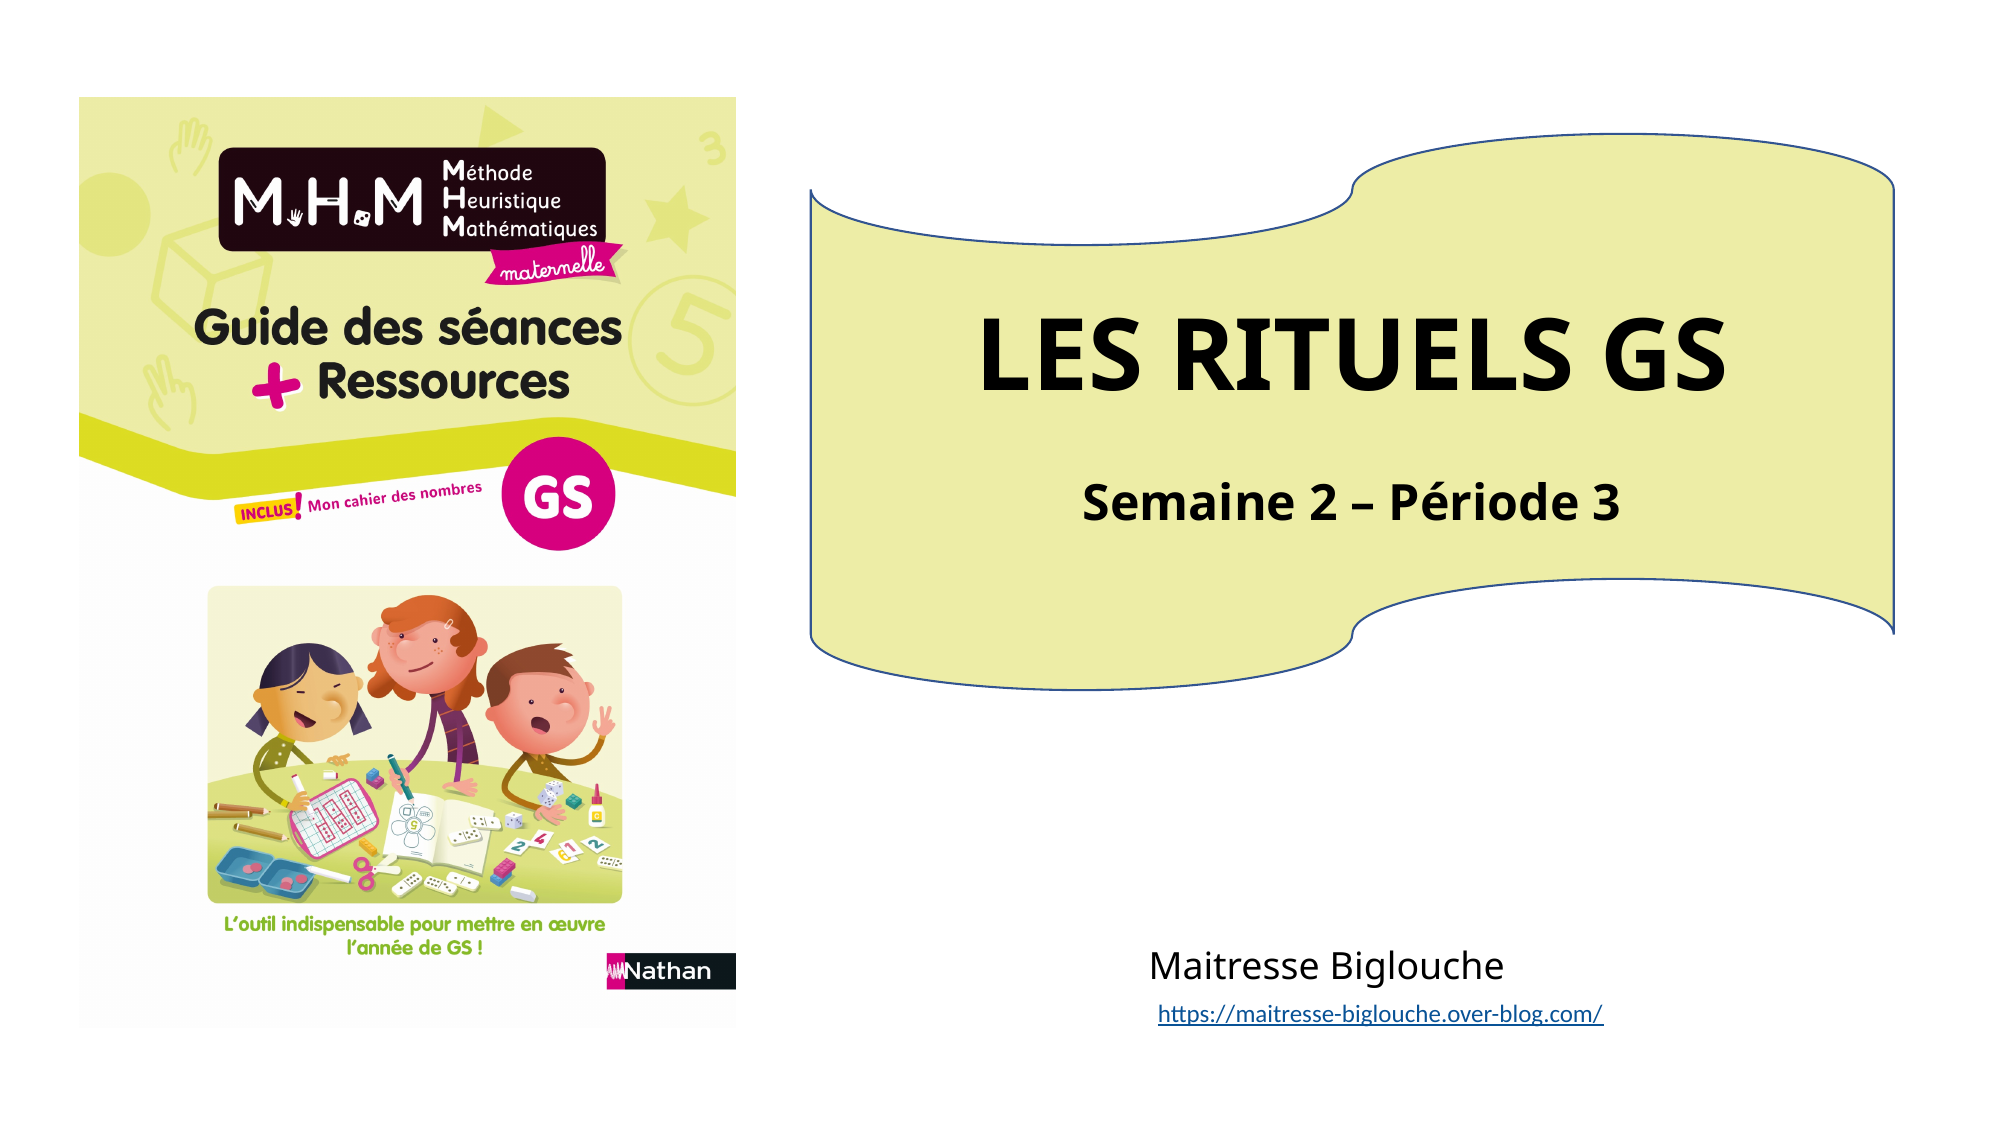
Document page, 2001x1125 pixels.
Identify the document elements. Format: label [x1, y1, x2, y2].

text_box [810, 133, 1894, 691]
text_box [1142, 935, 1675, 1049]
picture [79, 97, 736, 1028]
